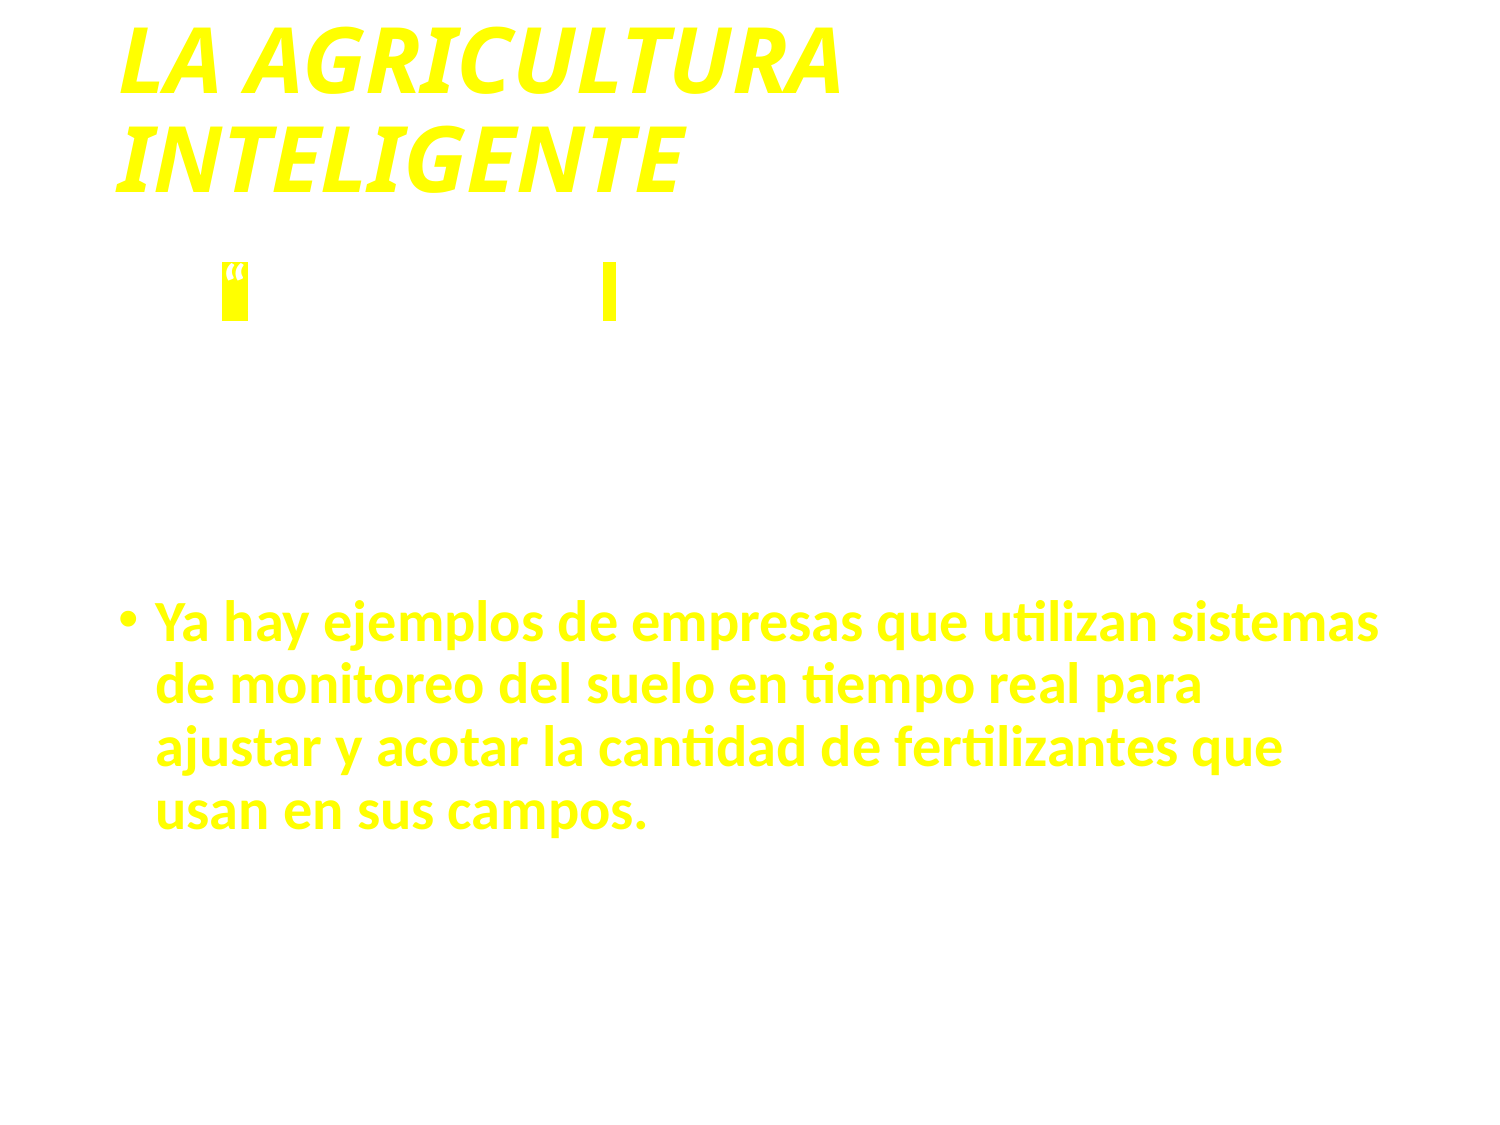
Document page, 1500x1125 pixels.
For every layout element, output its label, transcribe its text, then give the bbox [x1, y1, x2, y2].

list La “Smartfarming” o agricultura inteligente es otra de las propuestas de los expertos a este asunto. Es un concepto de gestión agrícola que usa tecnología para aumentar la cantidad y calidad de los productos agrícolas. Ya hay ejemplos de empresas que utilizan sistemas de monitoreo del suelo en tiempo real para ajustar y acotar la cantidad de fertilizantes que usan en sus campos. Las granjas verticales son una apuesta de futuro [103, 248, 1397, 1014]
title LA AGRICULTURA INTELIGENTE [103, 59, 1397, 248]
